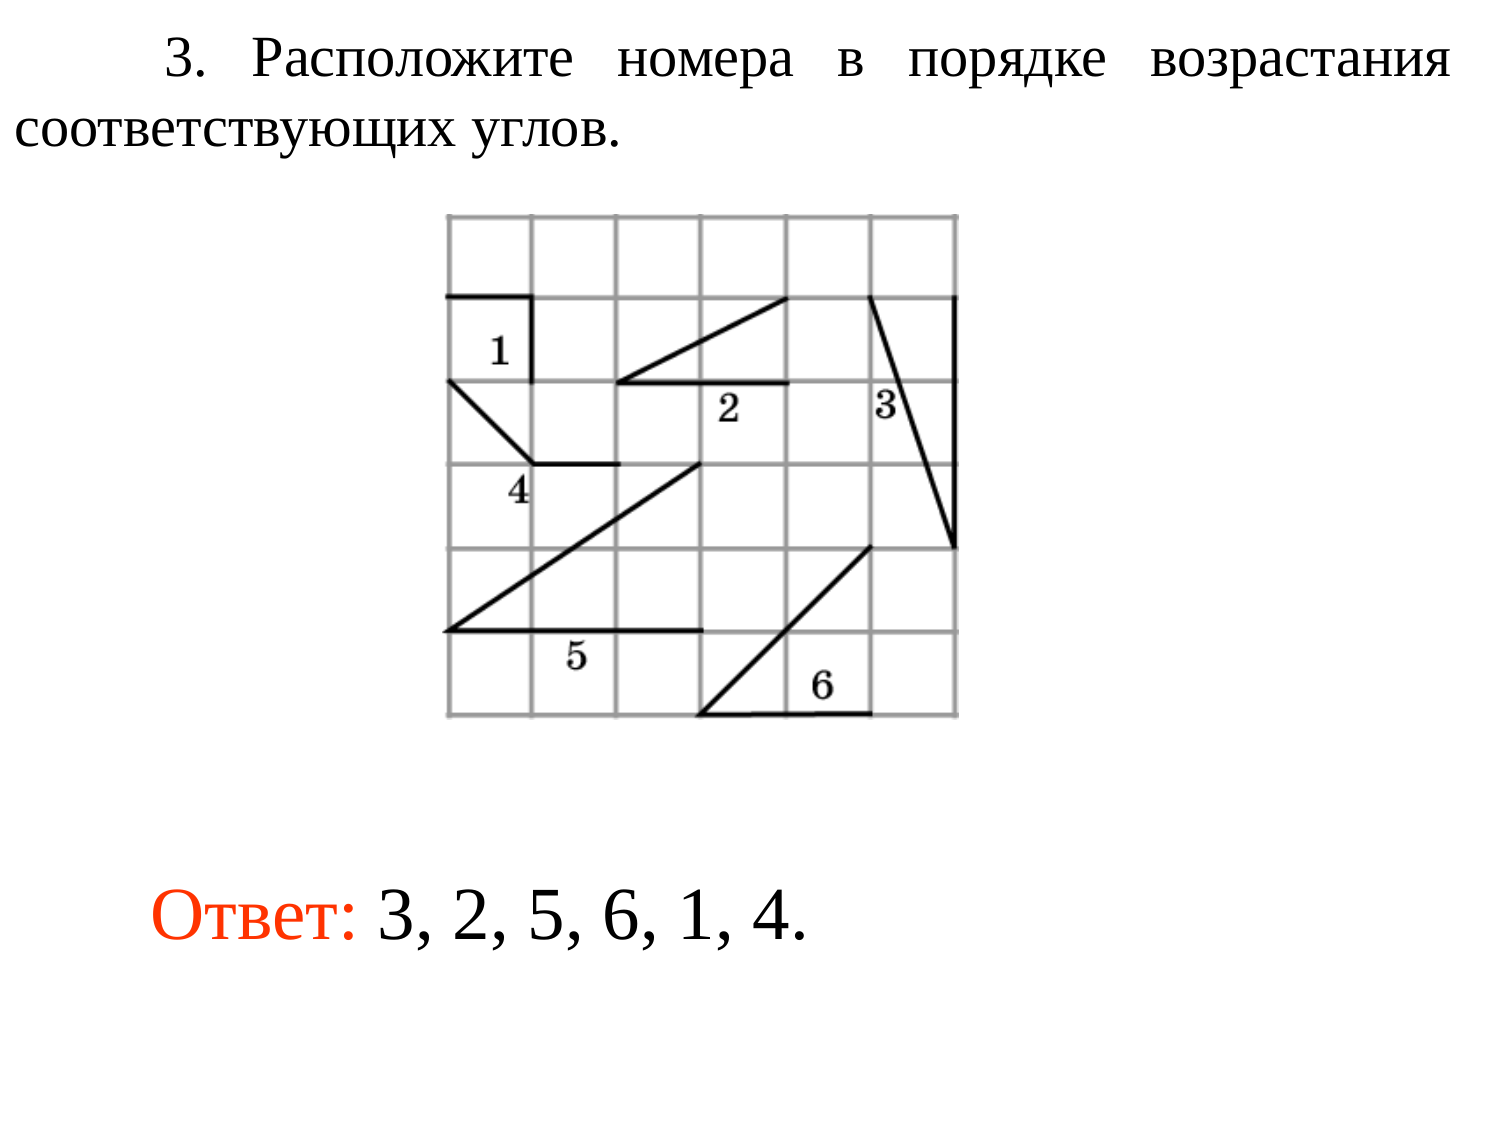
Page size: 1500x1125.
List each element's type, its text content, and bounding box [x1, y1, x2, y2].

text_box Ответ: 3, 2, 5, 6, 1, 4. [135, 857, 1435, 962]
text_box 3. Расположите номера в порядке возрастания соответствующих углов. [0, 10, 1500, 166]
picture [442, 214, 959, 721]
